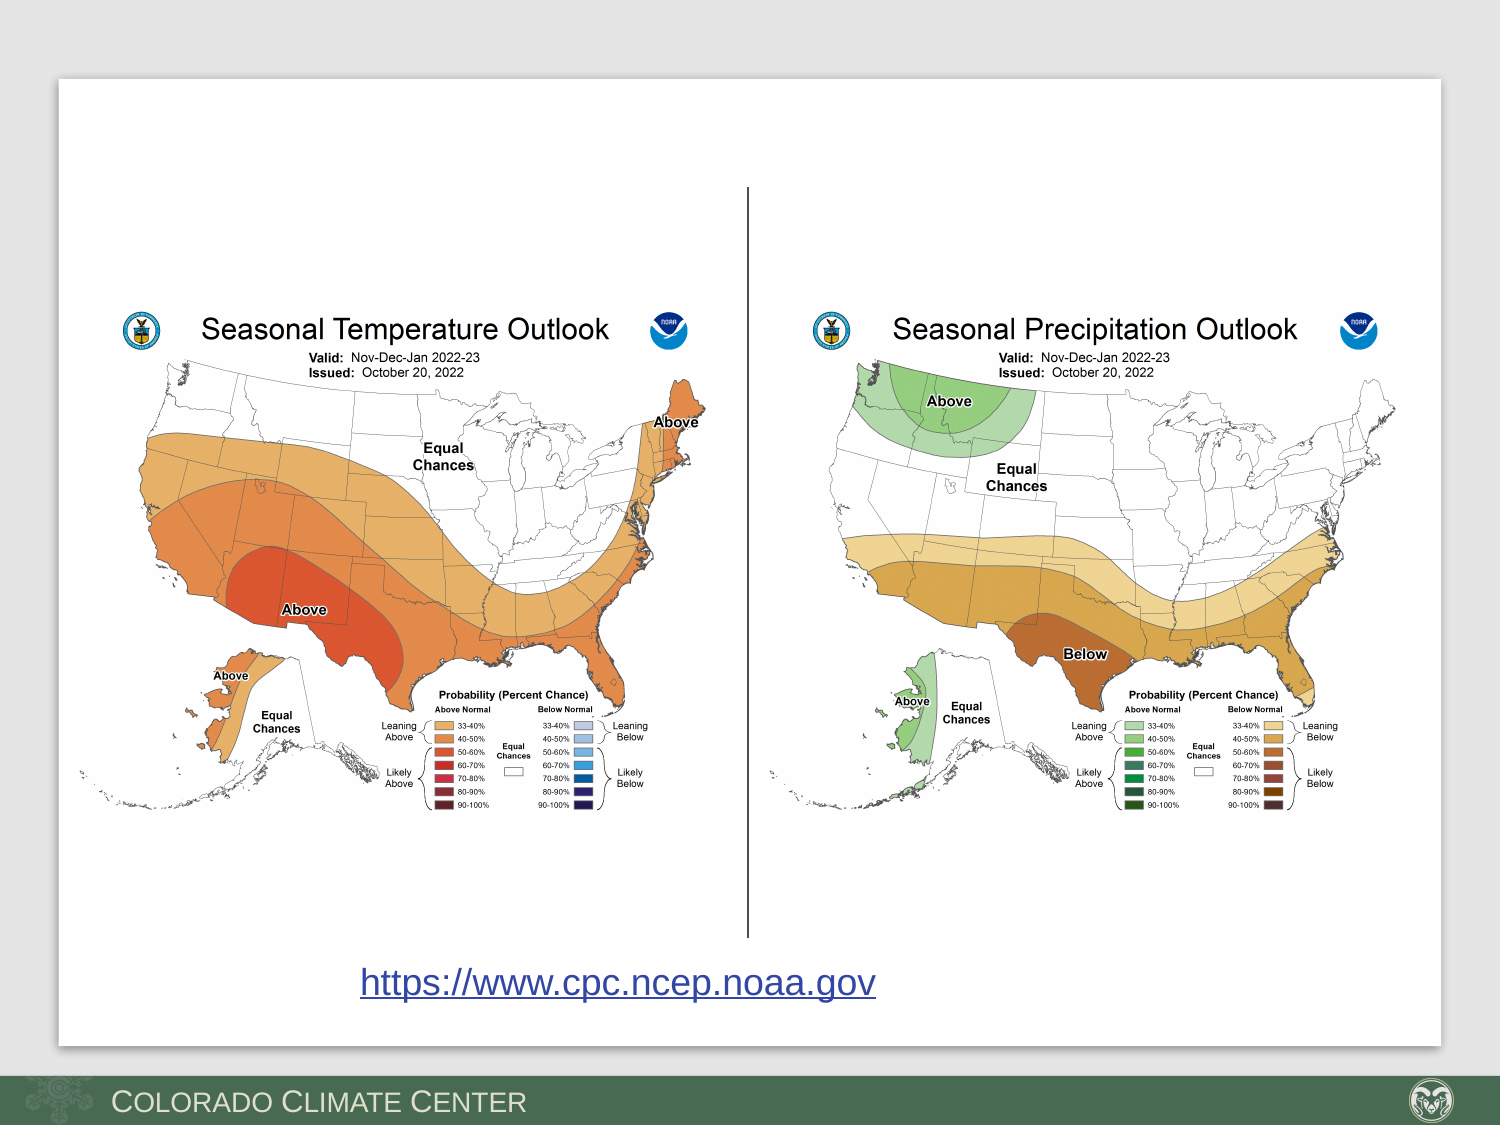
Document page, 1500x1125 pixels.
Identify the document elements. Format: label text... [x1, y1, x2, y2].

text_box [57, 77, 1443, 1048]
text_box https://www.cpc.ncep.noaa.gov [345, 950, 1096, 1011]
picture [769, 310, 1422, 815]
text_box [0, 0, 1500, 1125]
picture [78, 310, 731, 815]
